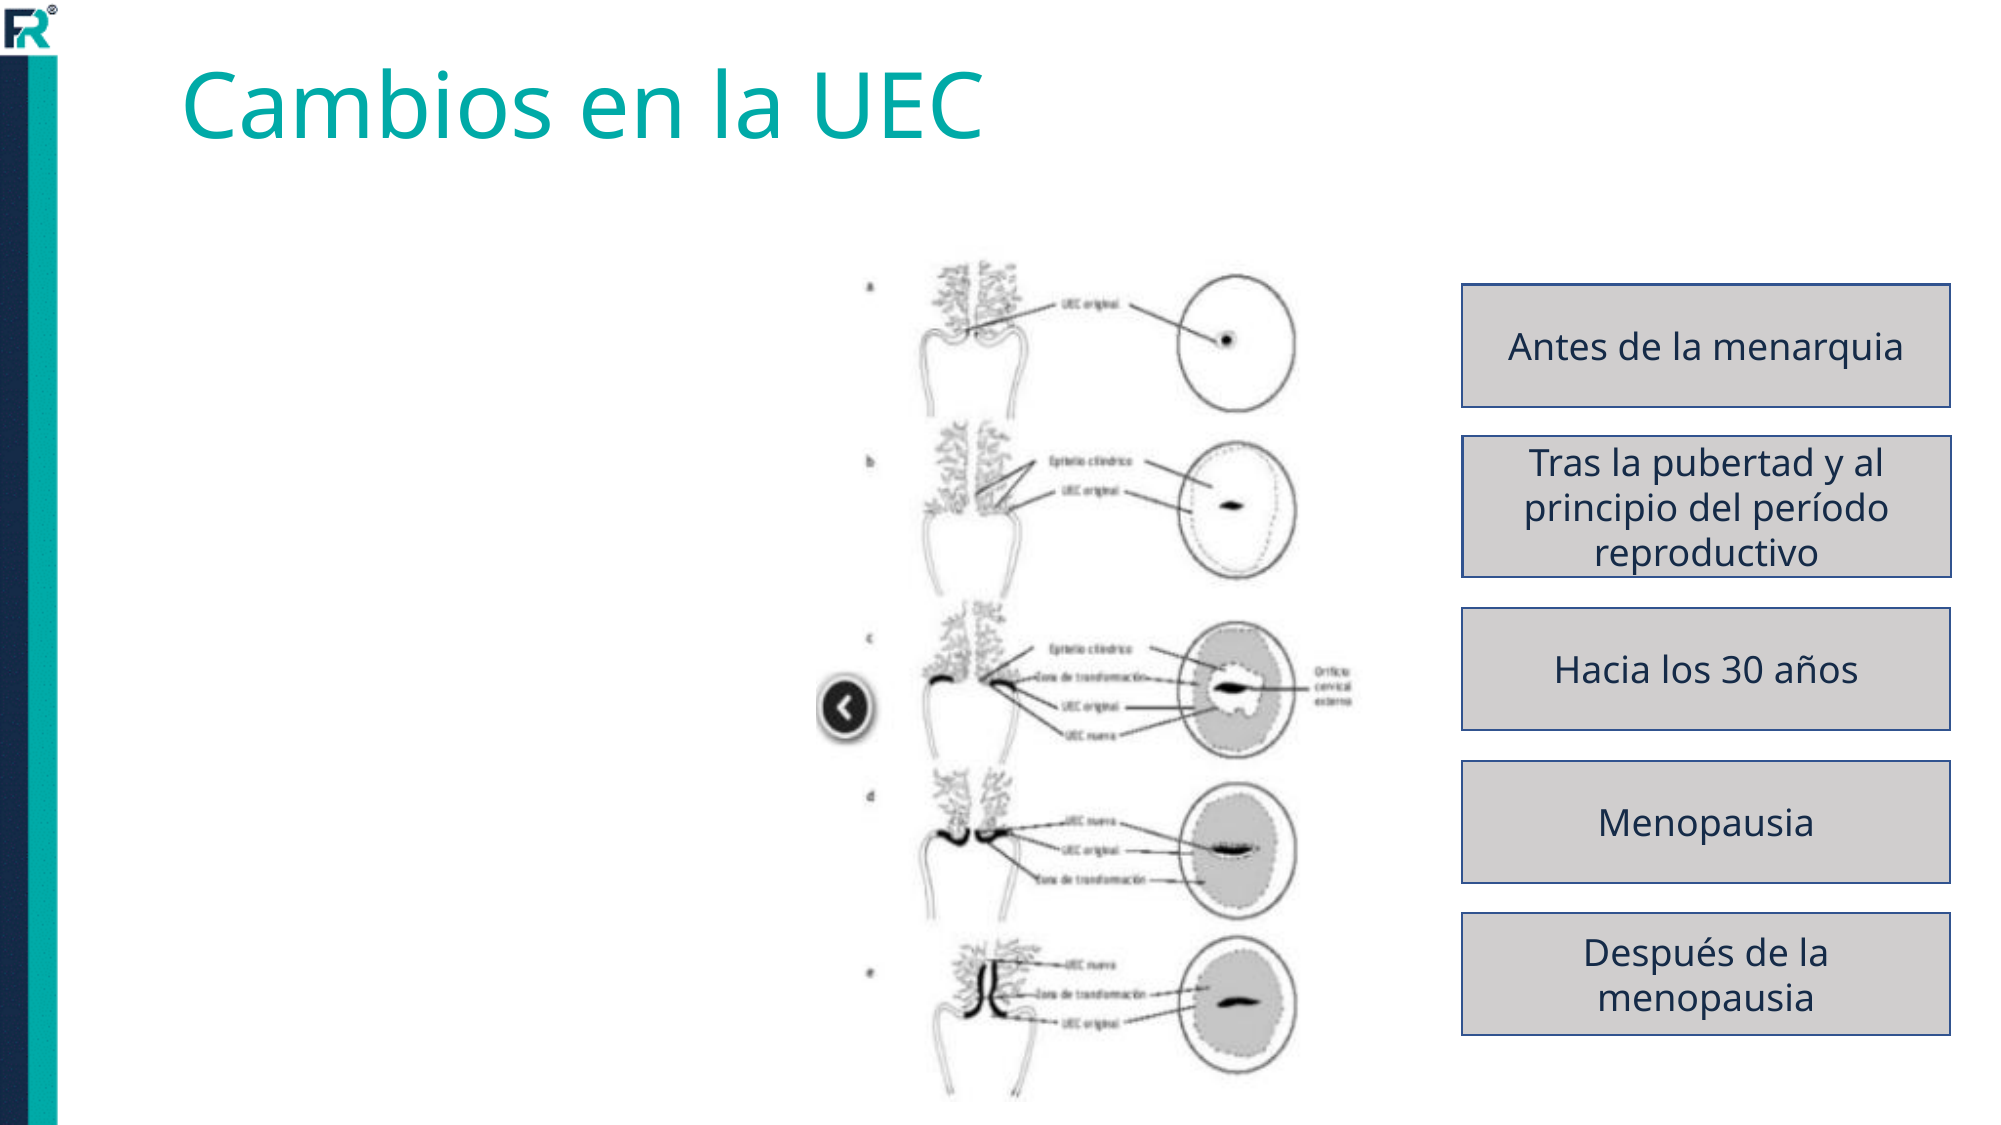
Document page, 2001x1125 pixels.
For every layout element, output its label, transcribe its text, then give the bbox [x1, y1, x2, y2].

text_box Antes de la menarquia [1462, 284, 1951, 407]
picture [0, 0, 2001, 1125]
text_box Después de la menopausia [1462, 913, 1951, 1036]
text_box Hacia los 30 años [1462, 607, 1951, 730]
text_box Menopausia [1462, 760, 1951, 883]
title Cambios en la UEC [165, 0, 1874, 218]
text_box Tras la pubertad y al principio del período reproductivo [1462, 436, 1952, 577]
